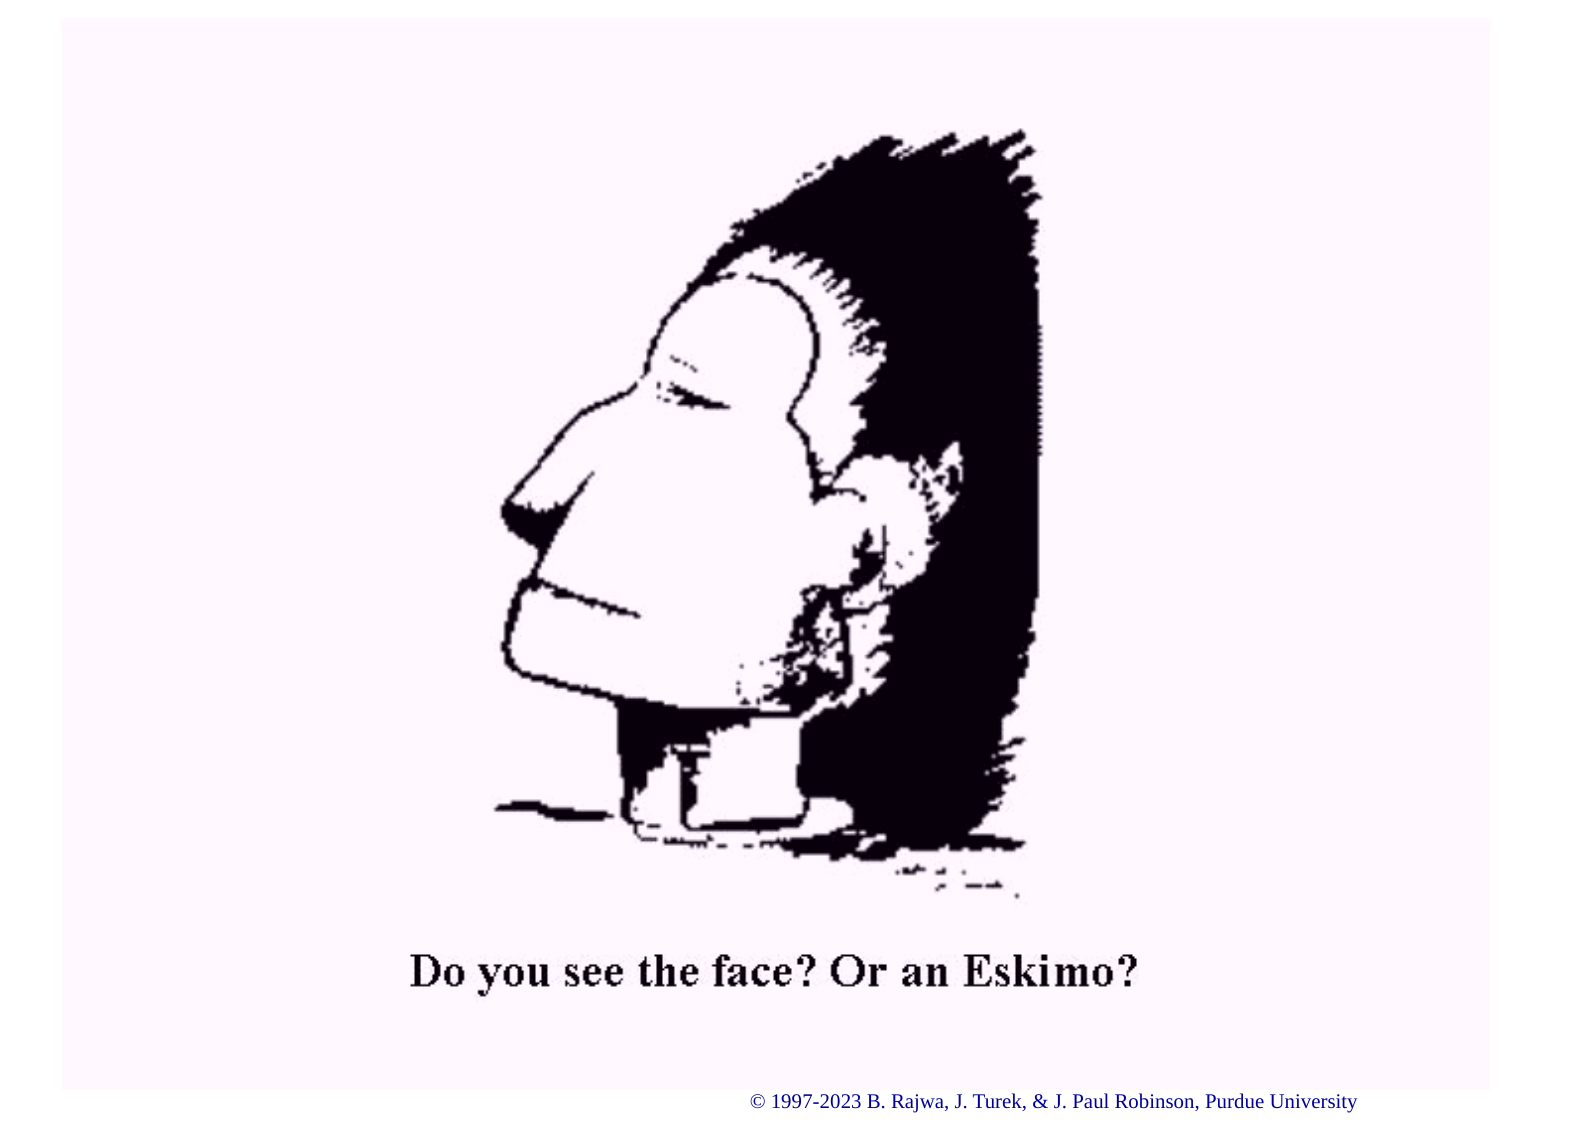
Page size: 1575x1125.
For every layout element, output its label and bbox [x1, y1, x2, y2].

picture [62, 18, 1490, 1090]
